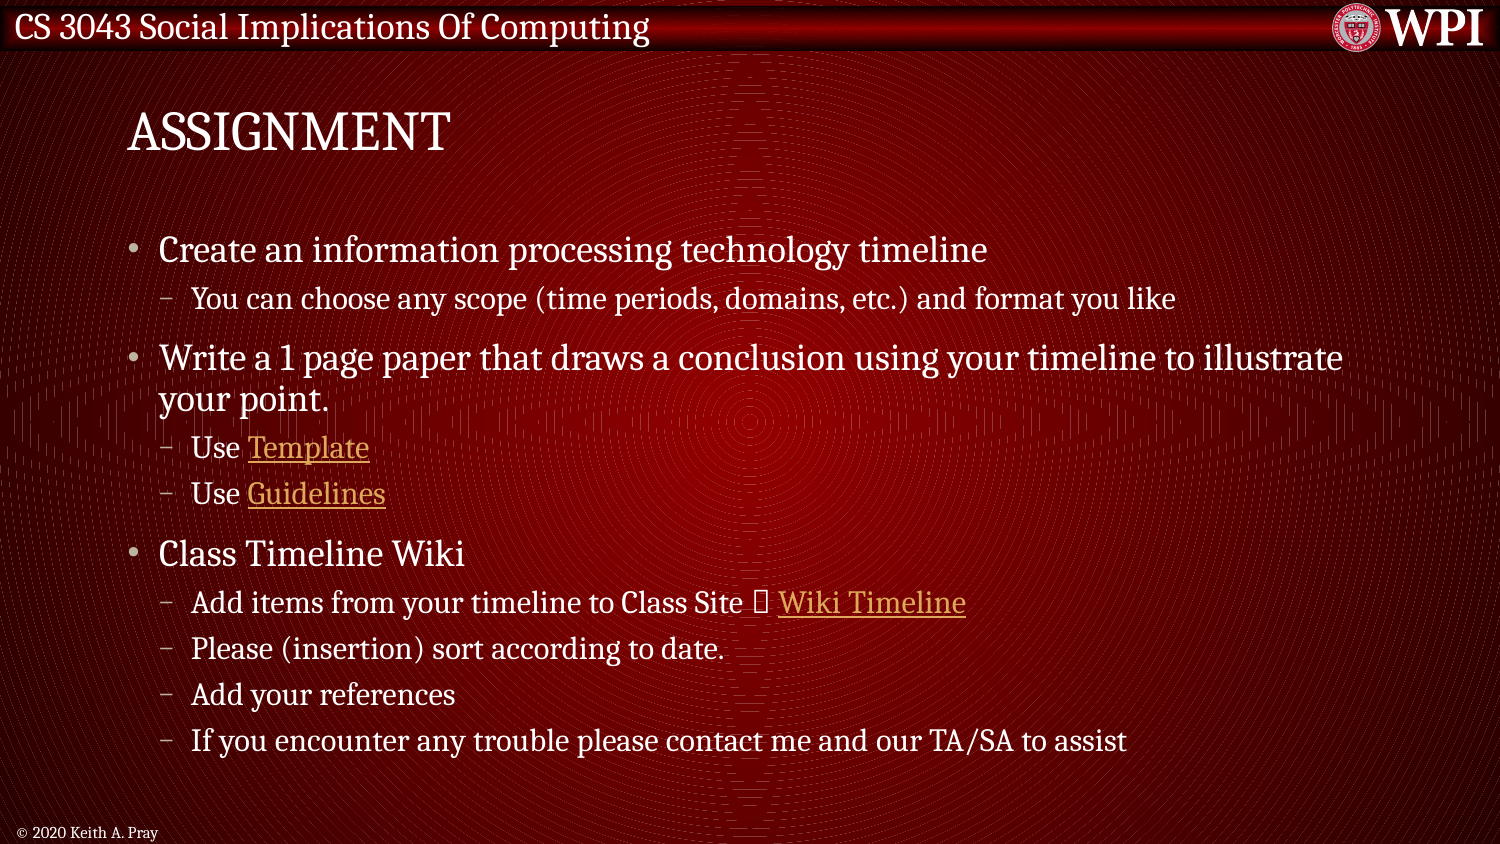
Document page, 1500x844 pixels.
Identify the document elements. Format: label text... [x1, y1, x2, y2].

list Create an information processing technology timeline You can choose any scope (time periods, domains, etc.) and format you like Write a 1 page paper that draws a conclusion using your timeline to illustrate your point. Use Template Use Guidelines Class Timeline Wiki Add items from your timeline to Class Site  Wiki Timeline Please (insertion) sort according to date. Add your references If you encounter any trouble please contact me and our TA/SA to assist [112, 221, 1388, 772]
footer © 2020 Keith A. Pray [0, 819, 913, 844]
picture [1332, 3, 1483, 52]
title Assignment [112, 59, 1388, 210]
